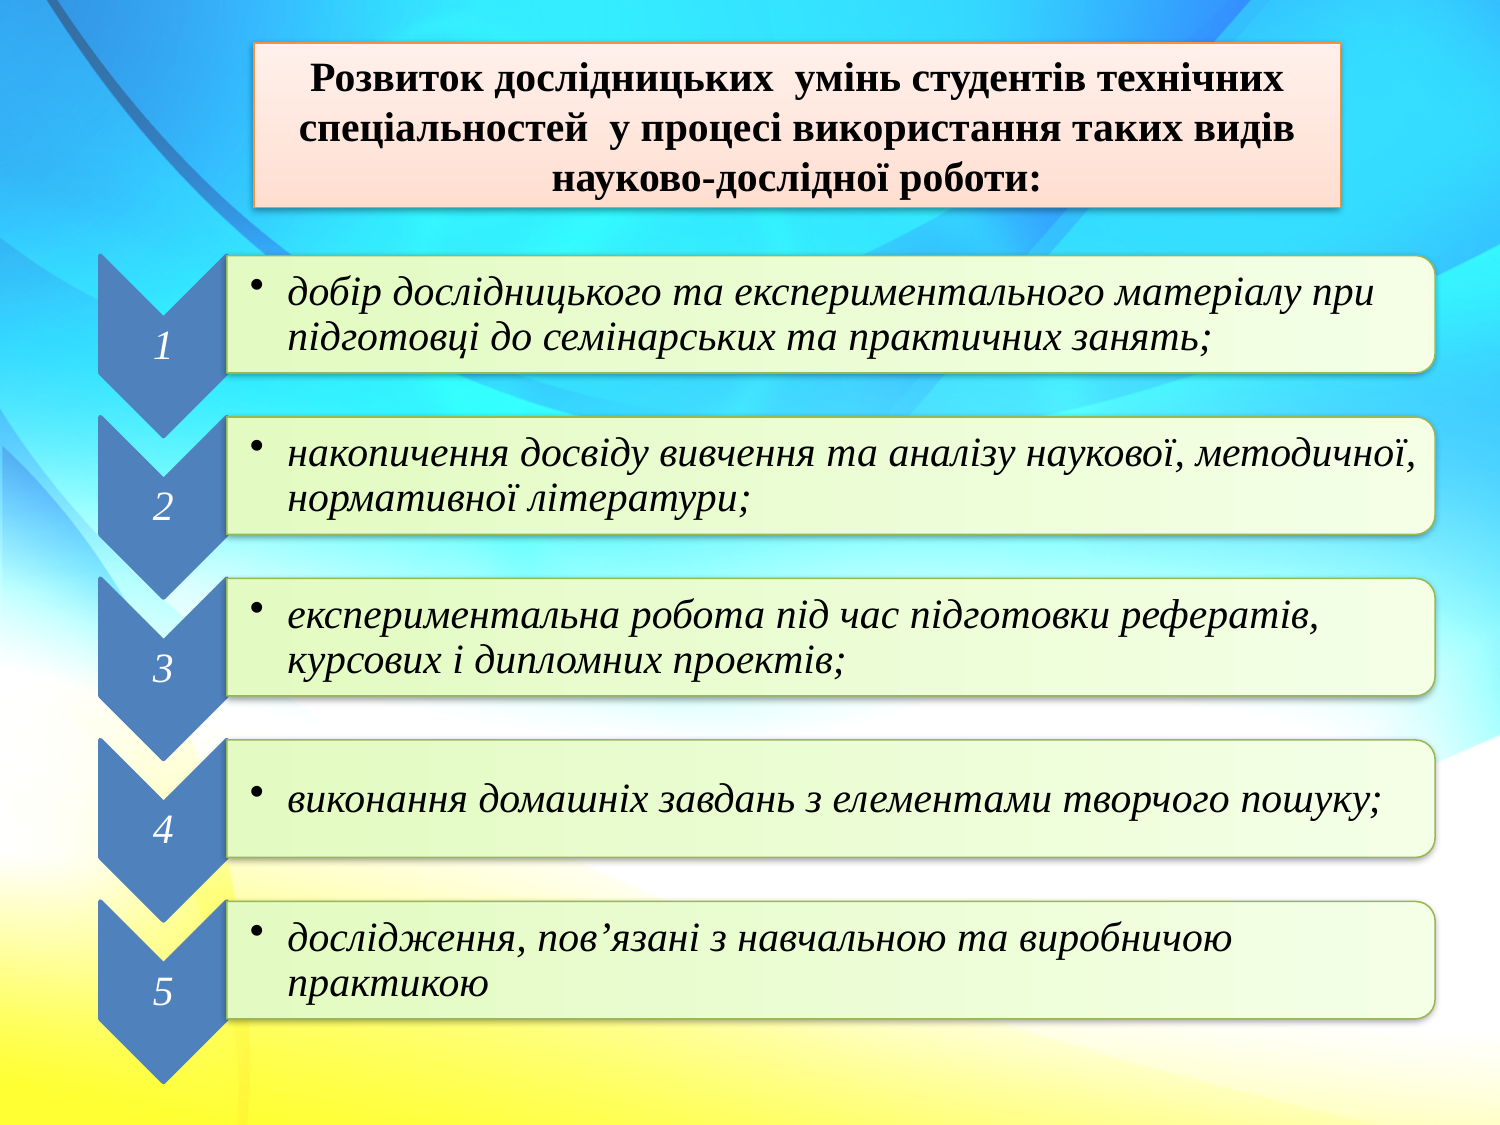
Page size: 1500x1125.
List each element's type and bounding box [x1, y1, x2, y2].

picture [0, 0, 1500, 1125]
text_box [100, 255, 1436, 1083]
